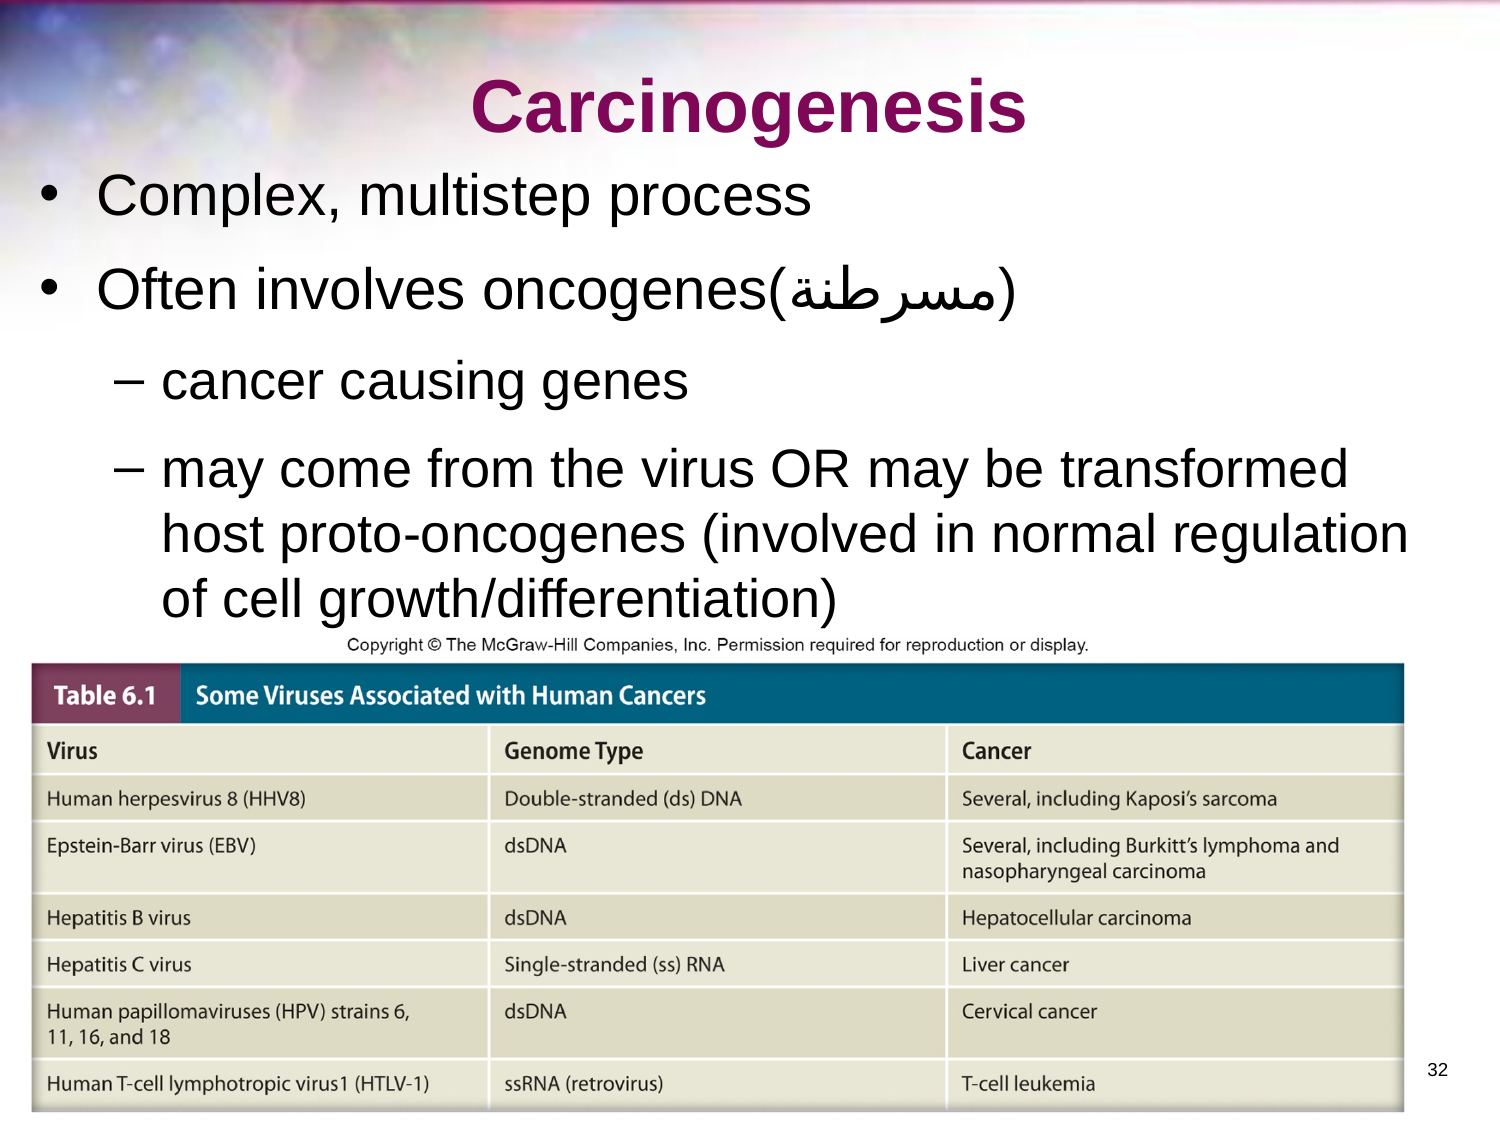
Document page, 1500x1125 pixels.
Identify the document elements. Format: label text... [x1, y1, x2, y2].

slide_number ‹#› [1412, 1050, 1500, 1100]
title Carcinogenesis [137, 50, 1363, 149]
picture [29, 637, 1406, 1113]
list Complex, multistep process Often involves oncogenes(مسرطنة) cancer causing genes may come from the virus OR may be transformed host proto-oncogenes (involved in normal regulation of cell growth/differentiation) [24, 149, 1475, 988]
picture [0, 0, 1500, 413]
